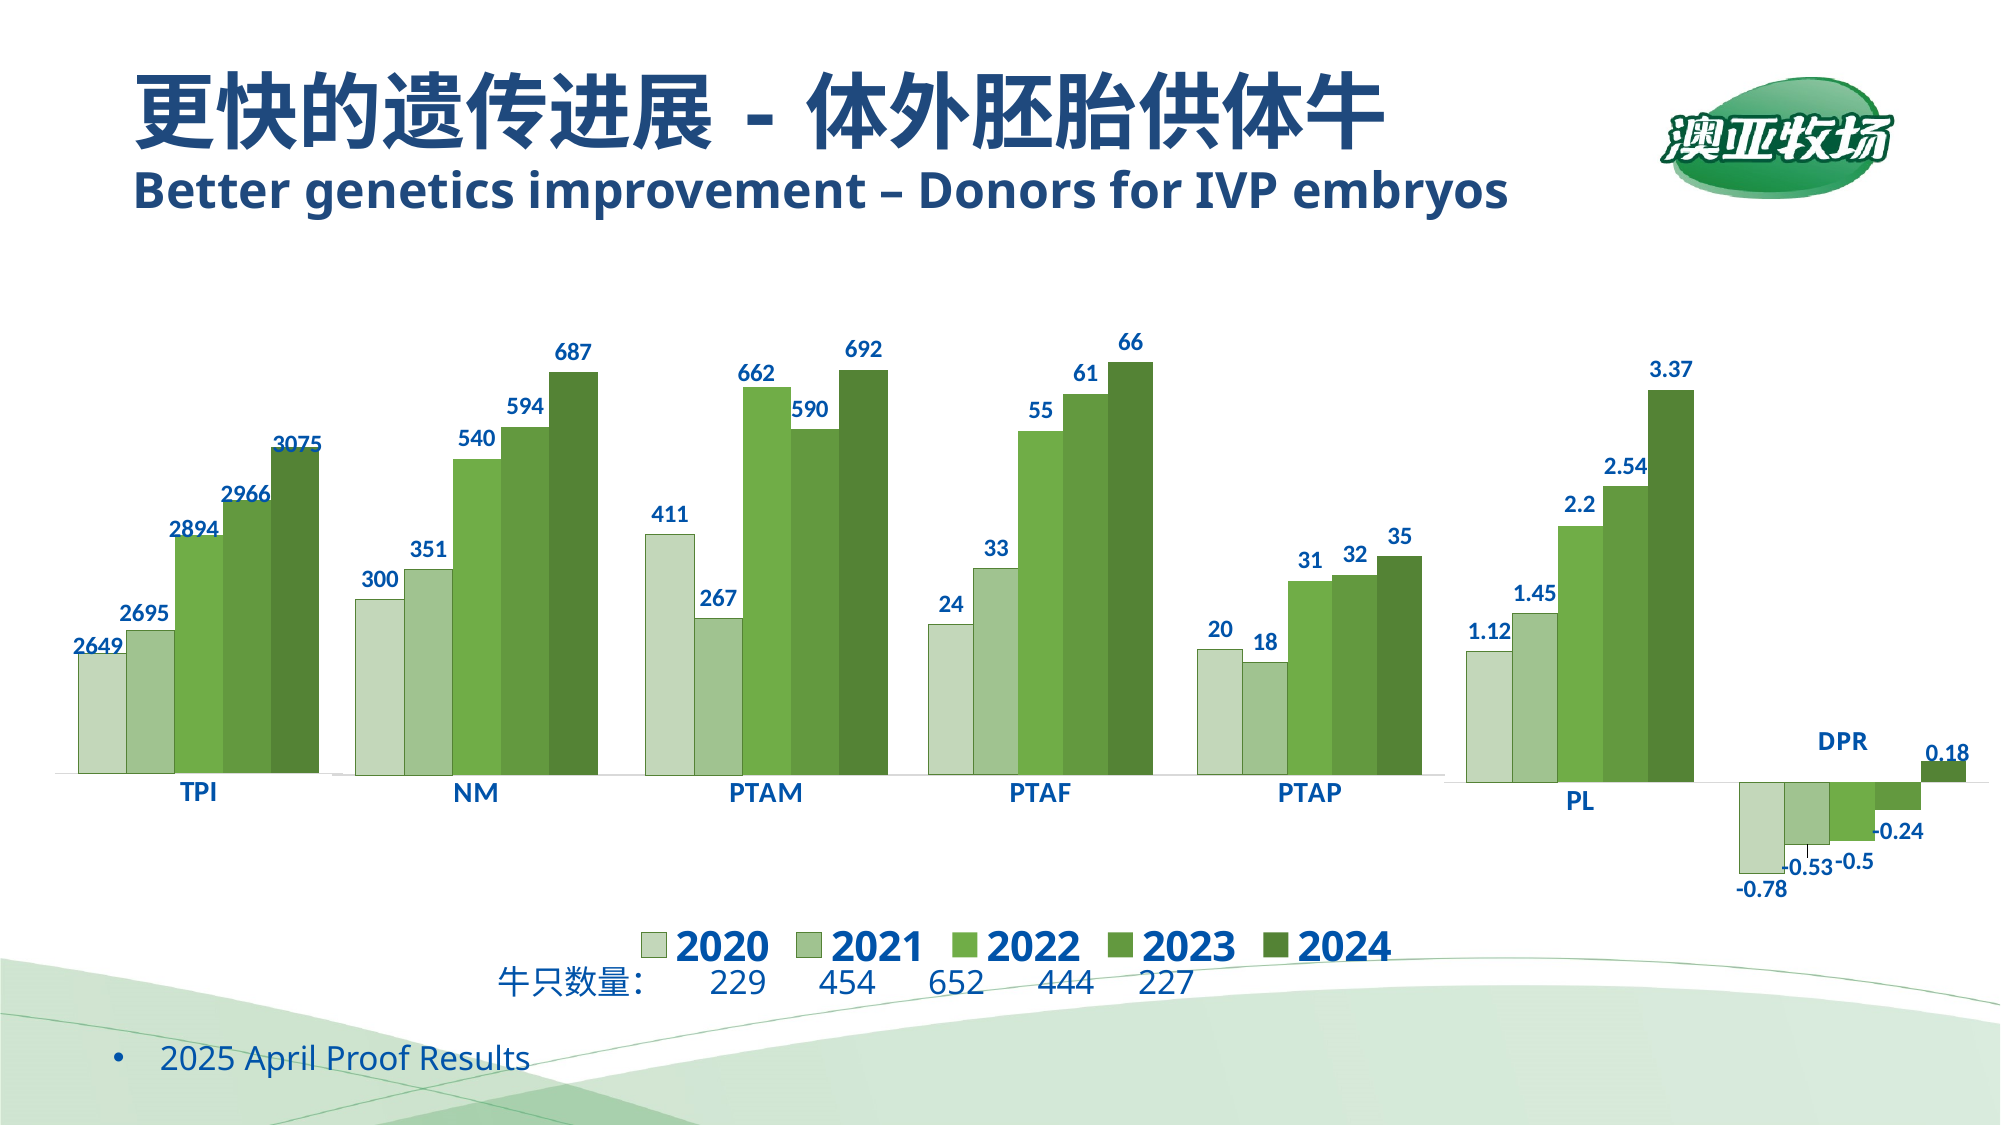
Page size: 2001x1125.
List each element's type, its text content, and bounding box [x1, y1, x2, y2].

text_box 更快的遗传进展-体外胚胎供体牛 Better genetics improvement – Donors for IVP embryos [117, 99, 1616, 178]
text_box 2025 April Proof Results [98, 1030, 547, 1085]
picture [0, 0, 2001, 1125]
text_box 牛只数量： 229 454 652 444 227 [483, 953, 1344, 1009]
chart [42, 192, 2000, 1125]
